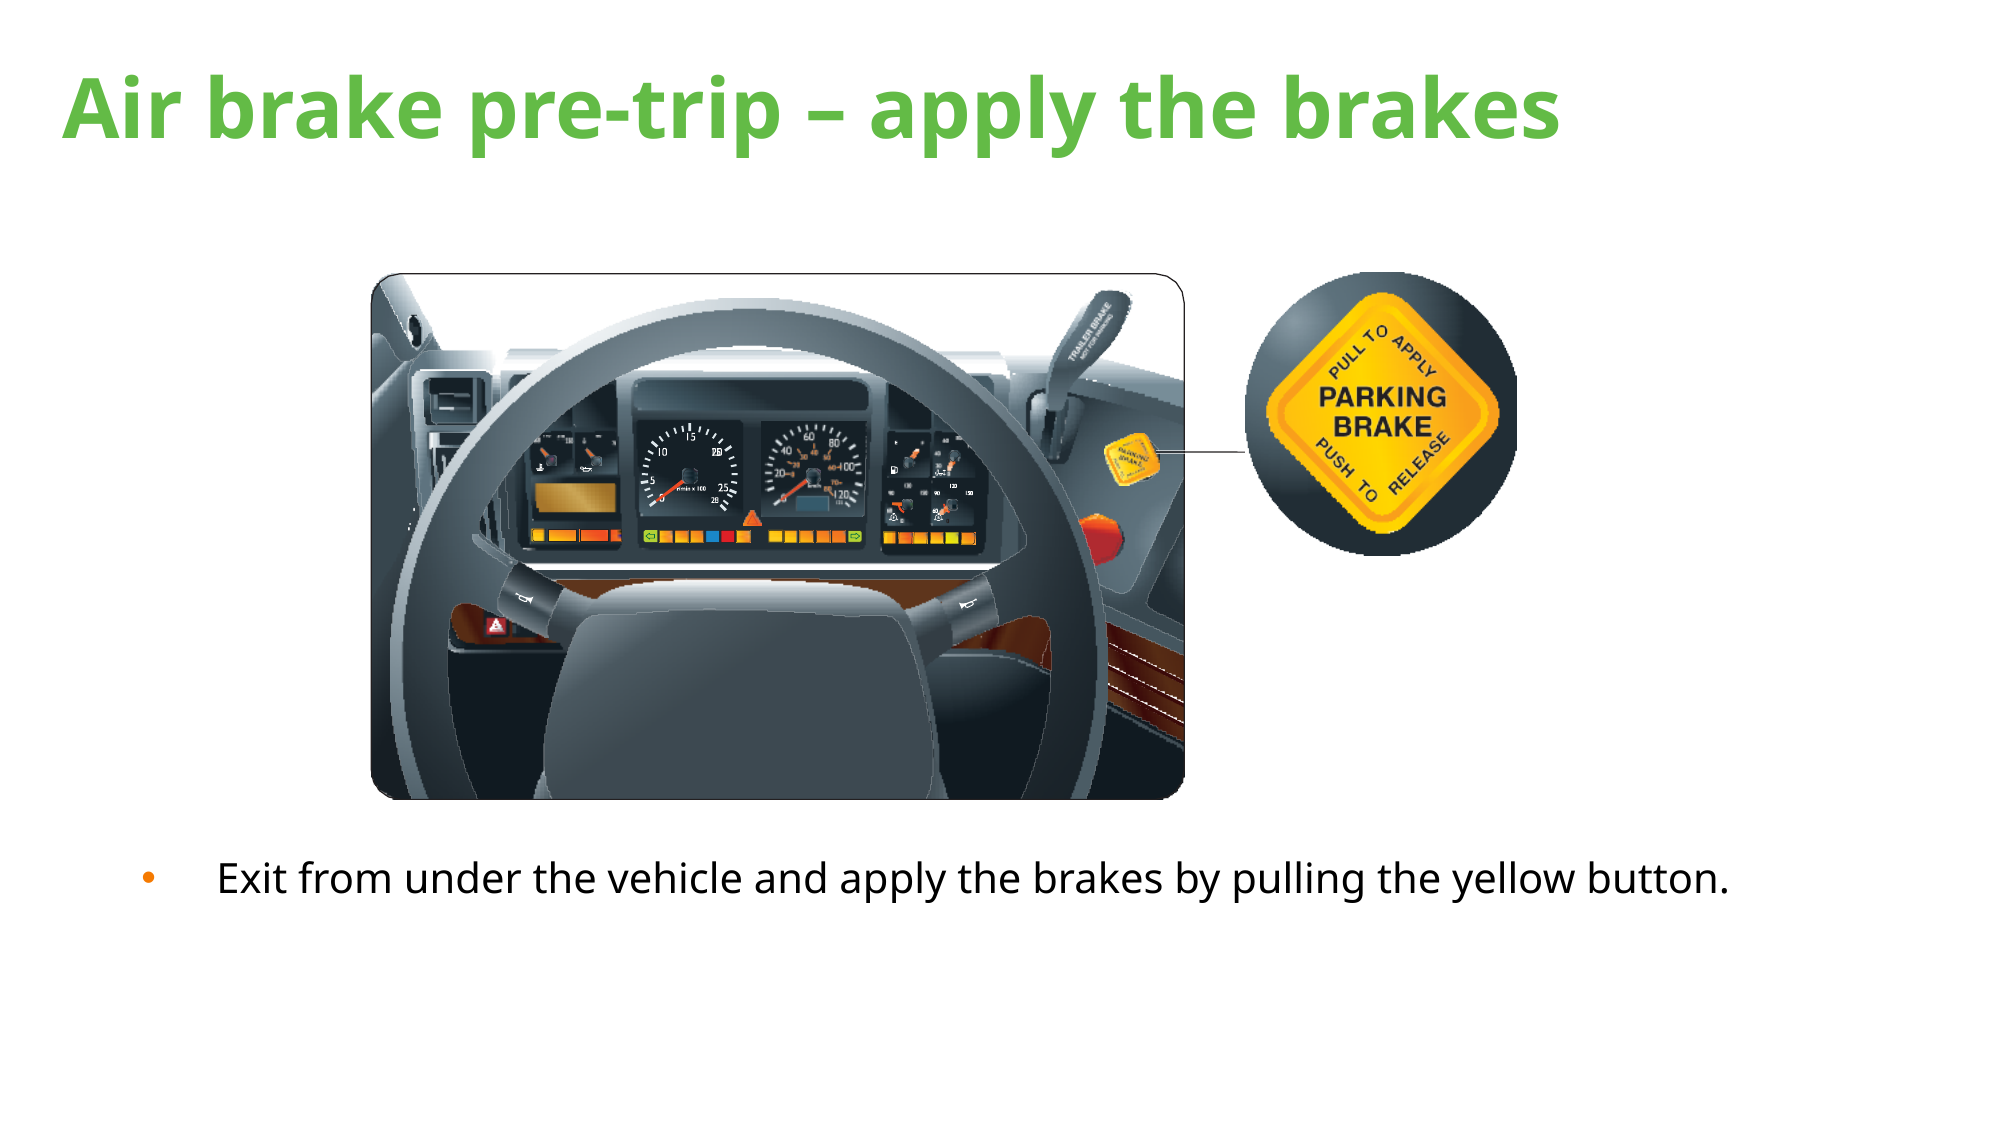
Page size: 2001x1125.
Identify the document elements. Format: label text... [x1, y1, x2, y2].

title Air brake pre-trip – apply the brakes [62, 73, 1825, 150]
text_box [370, 272, 1517, 801]
list Exit from under the vehicle and apply the brakes by pulling the yellow button. [126, 844, 1834, 1035]
